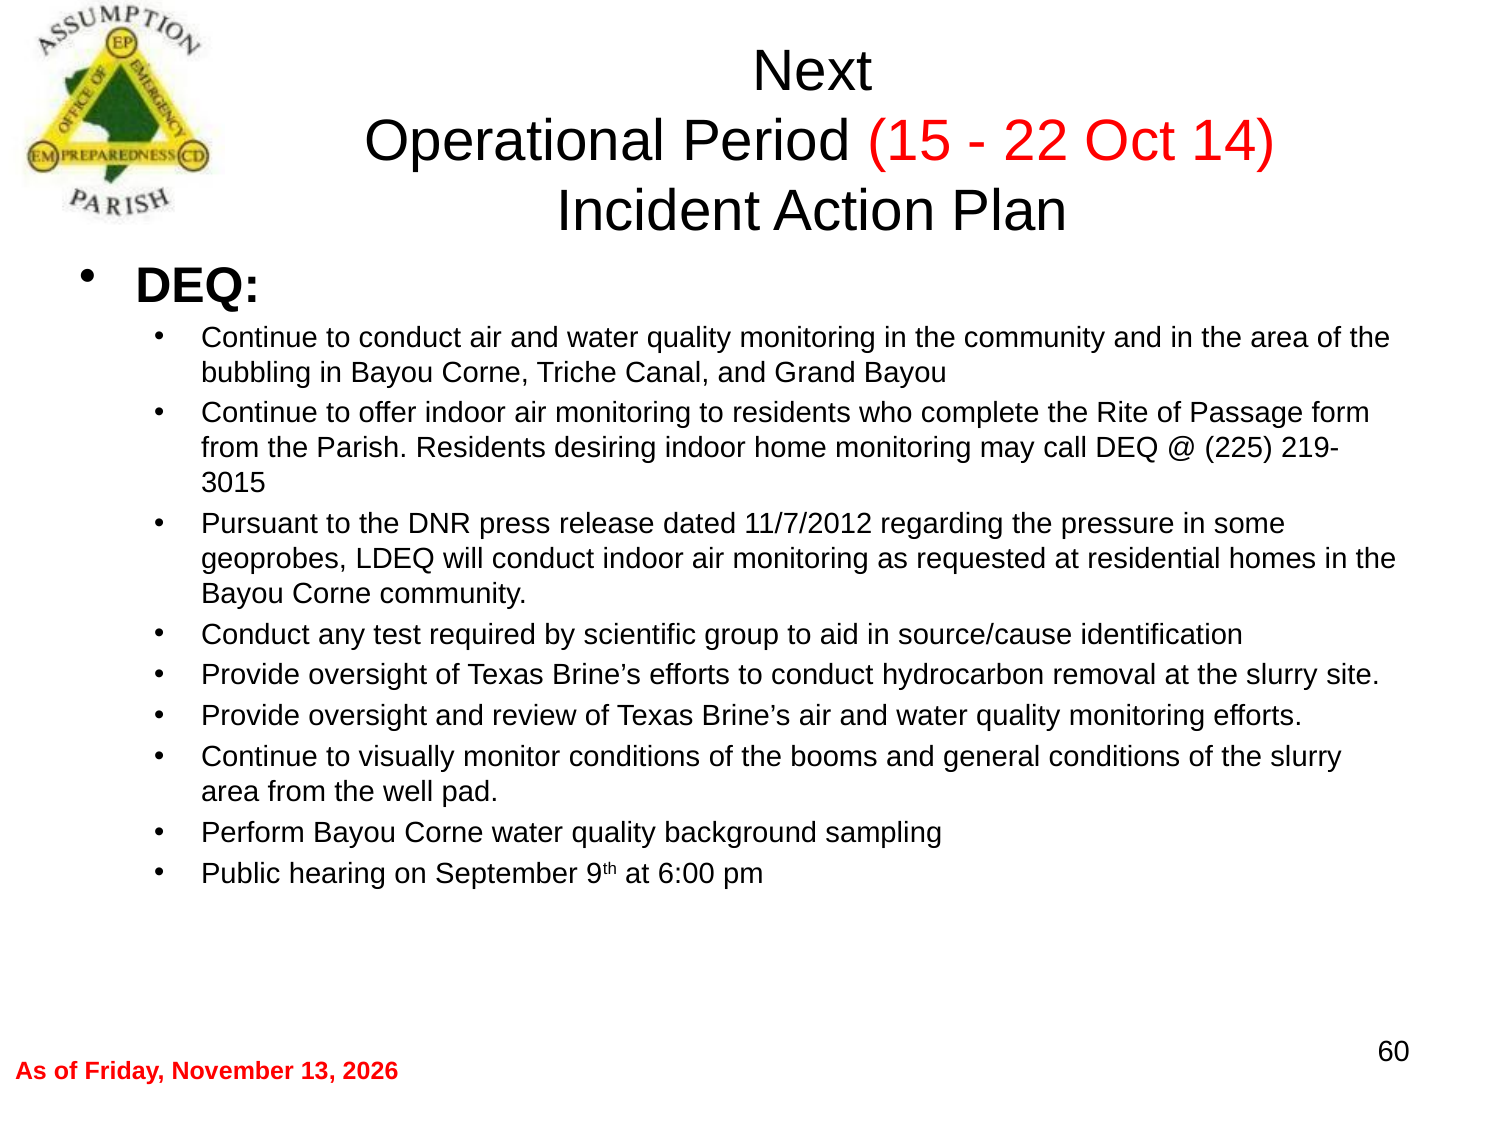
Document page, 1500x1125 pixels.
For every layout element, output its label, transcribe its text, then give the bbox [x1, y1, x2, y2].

text_box Next Operational Period (15 - 22 Oct 14) Incident Action Plan [137, 24, 1488, 250]
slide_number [0, 1046, 651, 1125]
slide_number 60 [1074, 1024, 1426, 1103]
picture [0, 0, 226, 229]
list DEQ: Continue to conduct air and water quality monitoring in the community and in the area of the bubbling in Bayou Corne, Triche Canal, and Grand Bayou Continue to offer indoor air monitoring to residents who complete the Rite of Passage form from the Parish. Residents desiring indoor home monitoring may call DEQ @ (225) 219-3015 Pursuant to the DNR press release dated 11/7/2012 regarding the pressure in some geoprobes, LDEQ will conduct indoor air monitoring as requested at residential homes in the Bayou Corne community. Conduct any test required by scientific group to aid in source/cause identification Provide oversight of Texas Brine’s efforts to conduct hydrocarbon removal at the slurry site. Provide oversight and review of Texas Brine’s air and water quality monitoring efforts. Continue to visually monitor conditions of the booms and general conditions of the slurry area from the well pad. Perform Bayou Corne water quality background sampling Public hearing on September 9th at 6:00 pm [64, 244, 1415, 995]
